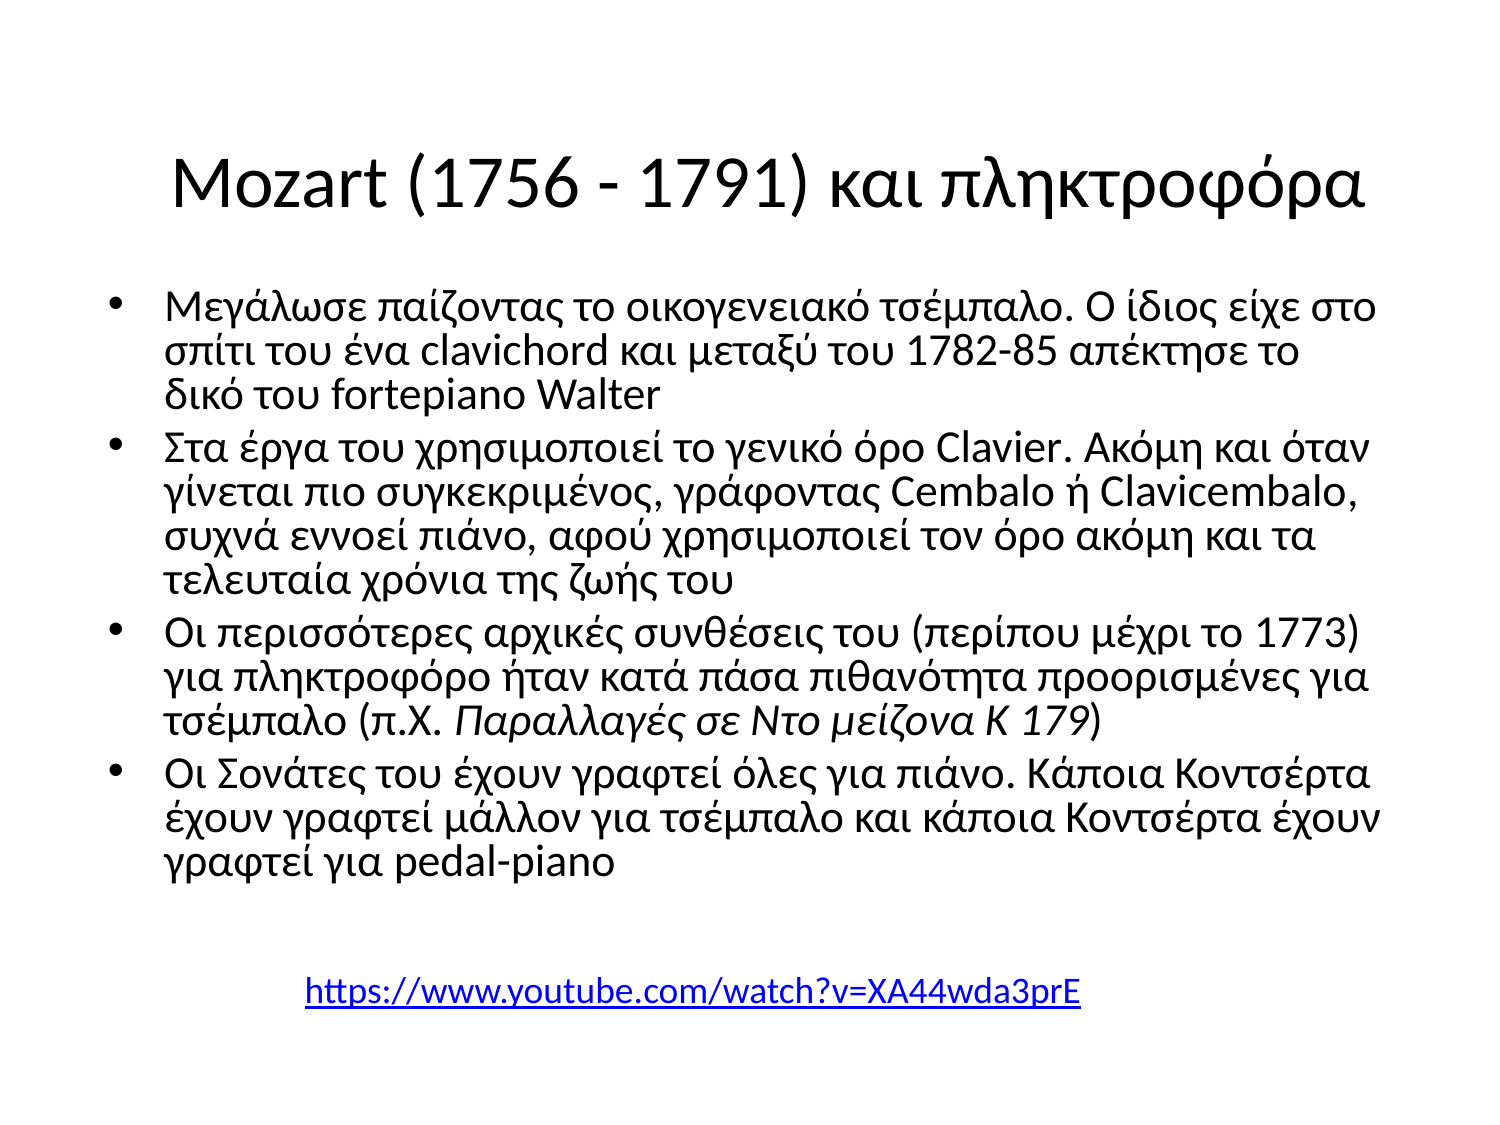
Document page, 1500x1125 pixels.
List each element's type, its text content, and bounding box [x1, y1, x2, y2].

text_box https://www.youtube.com/watch?v=XA44wda3prE [289, 958, 1157, 1019]
list Μεγάλωσε παίζοντας το οικογενειακό τσέμπαλο. Ο ίδιος είχε στο σπίτι του ένα clavichord και μεταξύ του 1782-85 απέκτησε το δικό του fortepiano Walter Στα έργα του χρησιμοποιεί το γενικό όρο Clavier. Ακόμη και όταν γίνεται πιο συγκεκριμένος, γράφοντας Cembalo ή Clavicembalo, συχνά εννοεί πιάνο, αφού χρησιμοποιεί τον όρο ακόμη και τα τελευταία χρόνια της ζωής του Οι περισσότερες αρχικές συνθέσεις του (περίπου μέχρι το 1773) για πληκτροφόρο ήταν κατά πάσα πιθανότητα προορισμένες για τσέμπαλο (π.Χ. Παραλλαγές σε Ντο μείζονα Κ 179) Oι Σονάτες του έχουν γραφτεί όλες για πιάνο. Κάποια Κοντσέρτα έχουν γραφτεί μάλλον για τσέμπαλο και κάποια Κοντσέρτα έχουν γραφτεί για pedal-piano [92, 278, 1406, 988]
title Mozart (1756 - 1791) και πληκτροφόρα [112, 78, 1425, 278]
